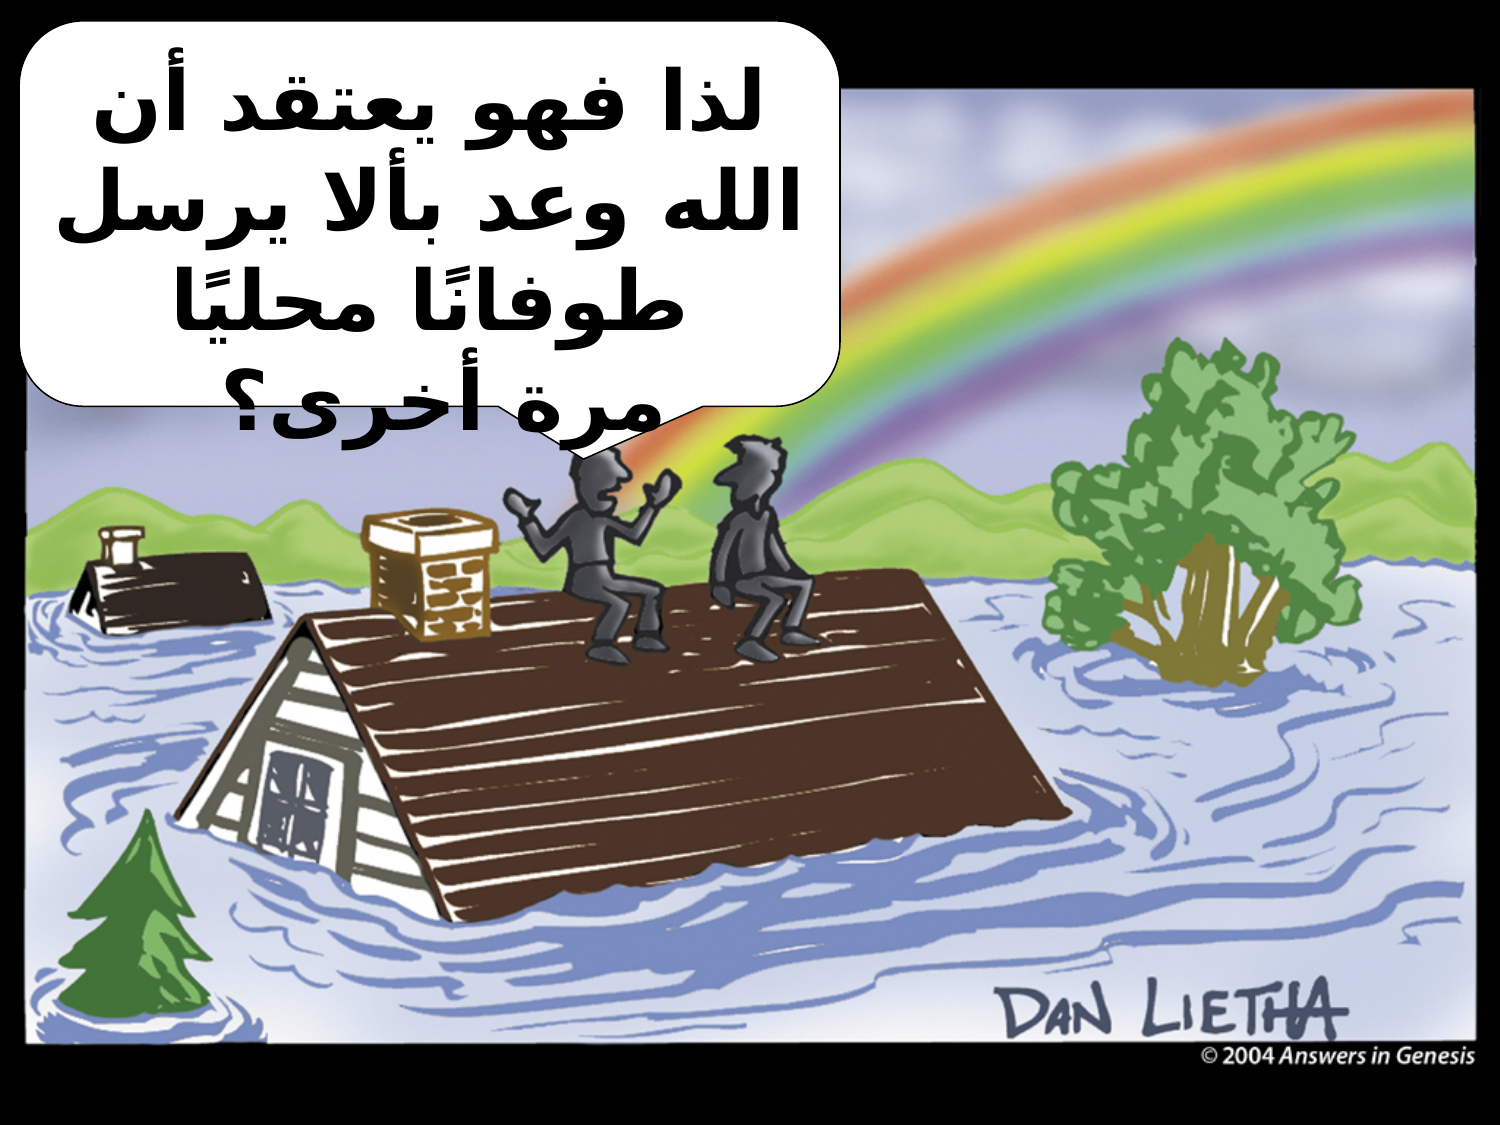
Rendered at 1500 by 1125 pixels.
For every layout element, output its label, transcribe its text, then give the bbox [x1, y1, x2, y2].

picture [0, 56, 1500, 1072]
text_box لذا فهو يعتقد أن الله وعد بألا يرسل طوفانًا محليًا مرة أخرى؟ [27, 20, 832, 54]
